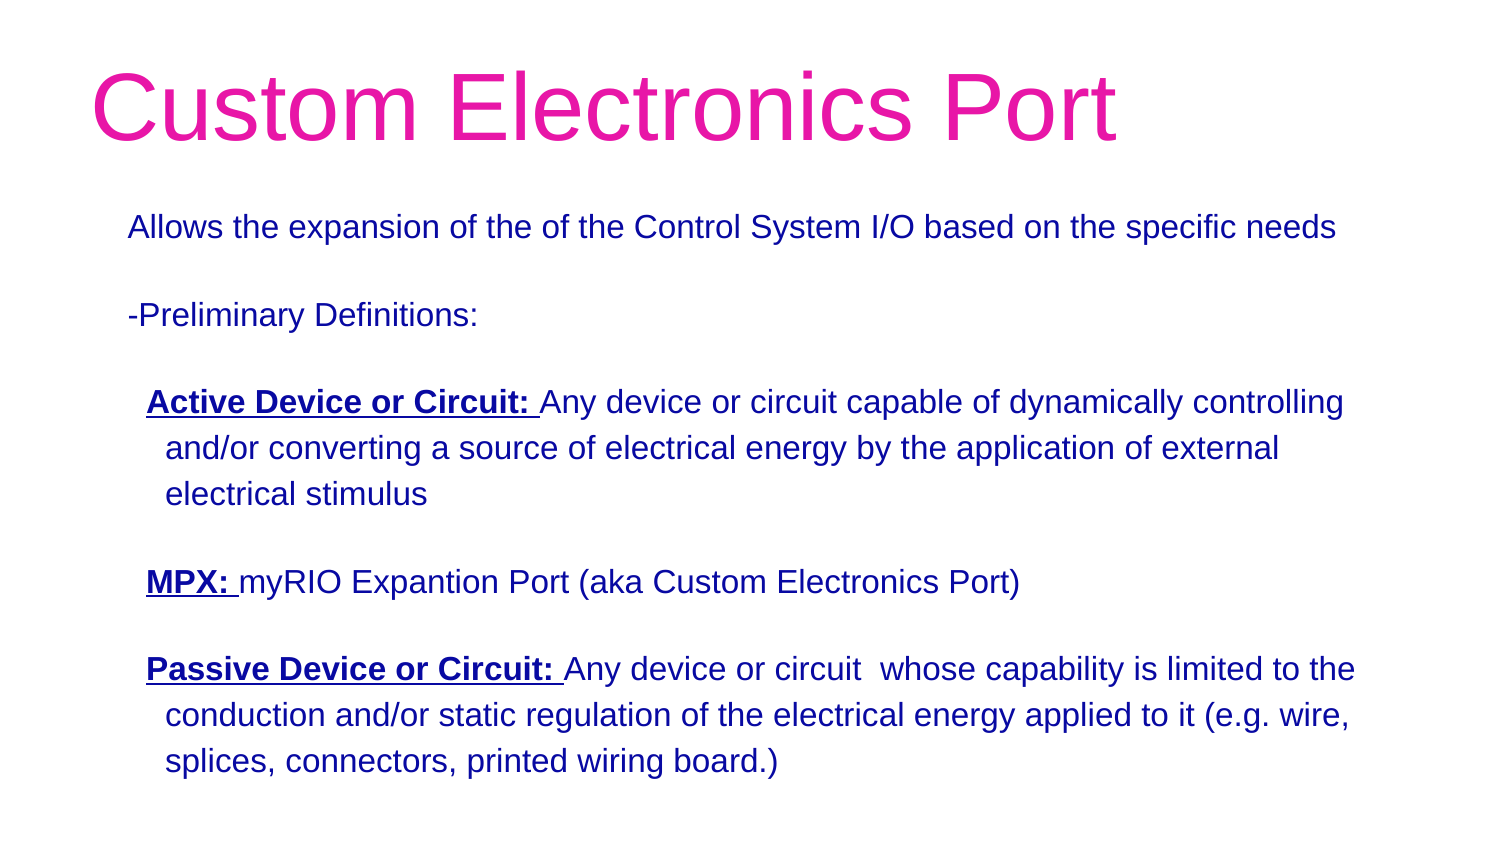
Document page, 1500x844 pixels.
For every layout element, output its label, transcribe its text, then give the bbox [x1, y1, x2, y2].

title Custom Electronics Port [75, 33, 1425, 175]
list Allows the expansion of the of the Control System I/O based on the specific needs -Preliminary Definitions: Active Device or Circuit: Any device or circuit capable of dynamically controlling and/or converting a source of electrical energy by the application of external electrical stimulus MPX: myRIO Expantion Port (aka Custom Electronics Port) Passive Device or Circuit: Any device or circuit whose capability is limited to the conduction and/or static regulation of the electrical energy applied to it (e.g. wire, splices, connectors, printed wiring board.) [75, 184, 1425, 796]
